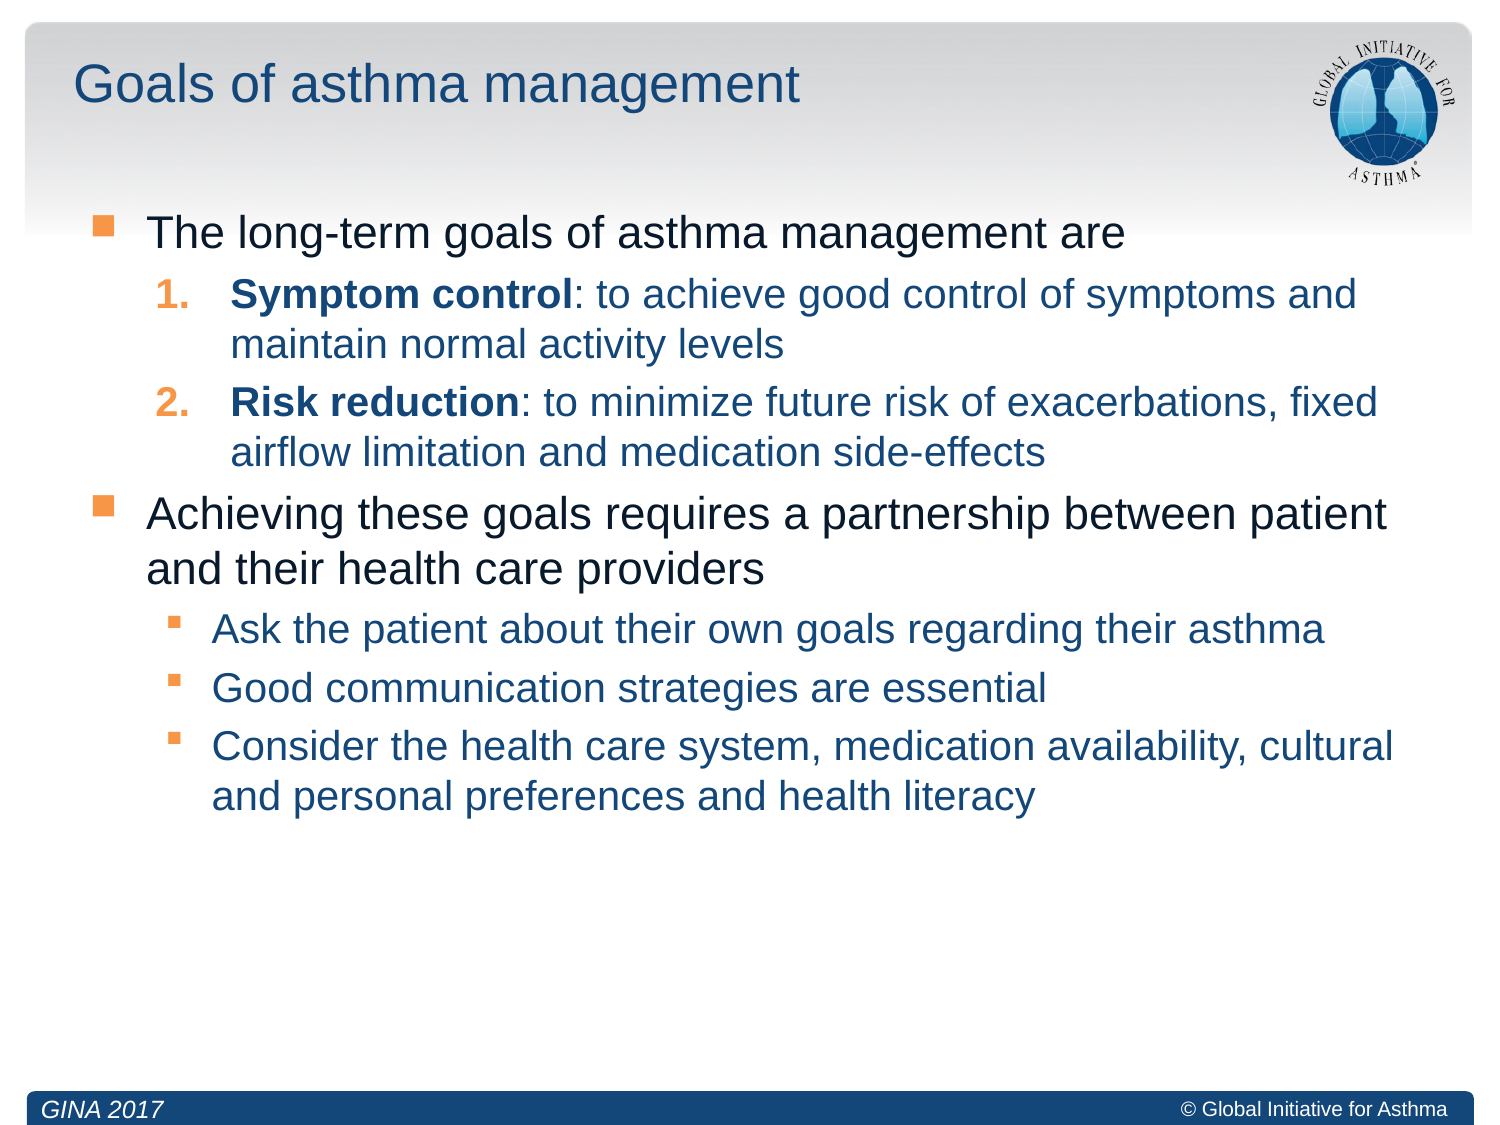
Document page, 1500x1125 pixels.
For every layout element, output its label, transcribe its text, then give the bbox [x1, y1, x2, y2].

list The long-term goals of asthma management are Symptom control: to achieve good control of symptoms and maintain normal activity levels Risk reduction: to minimize future risk of exacerbations, fixed airflow limitation and medication side-effects Achieving these goals requires a partnership between patient and their health care providers Ask the patient about their own goals regarding their asthma Good communication strategies are essential Consider the health care system, medication availability, cultural and personal preferences and health literacy [75, 195, 1474, 1050]
picture [24, 22, 1472, 269]
title Goals of asthma management [28, 41, 1272, 195]
text_box GINA 2017 [26, 1086, 362, 1125]
